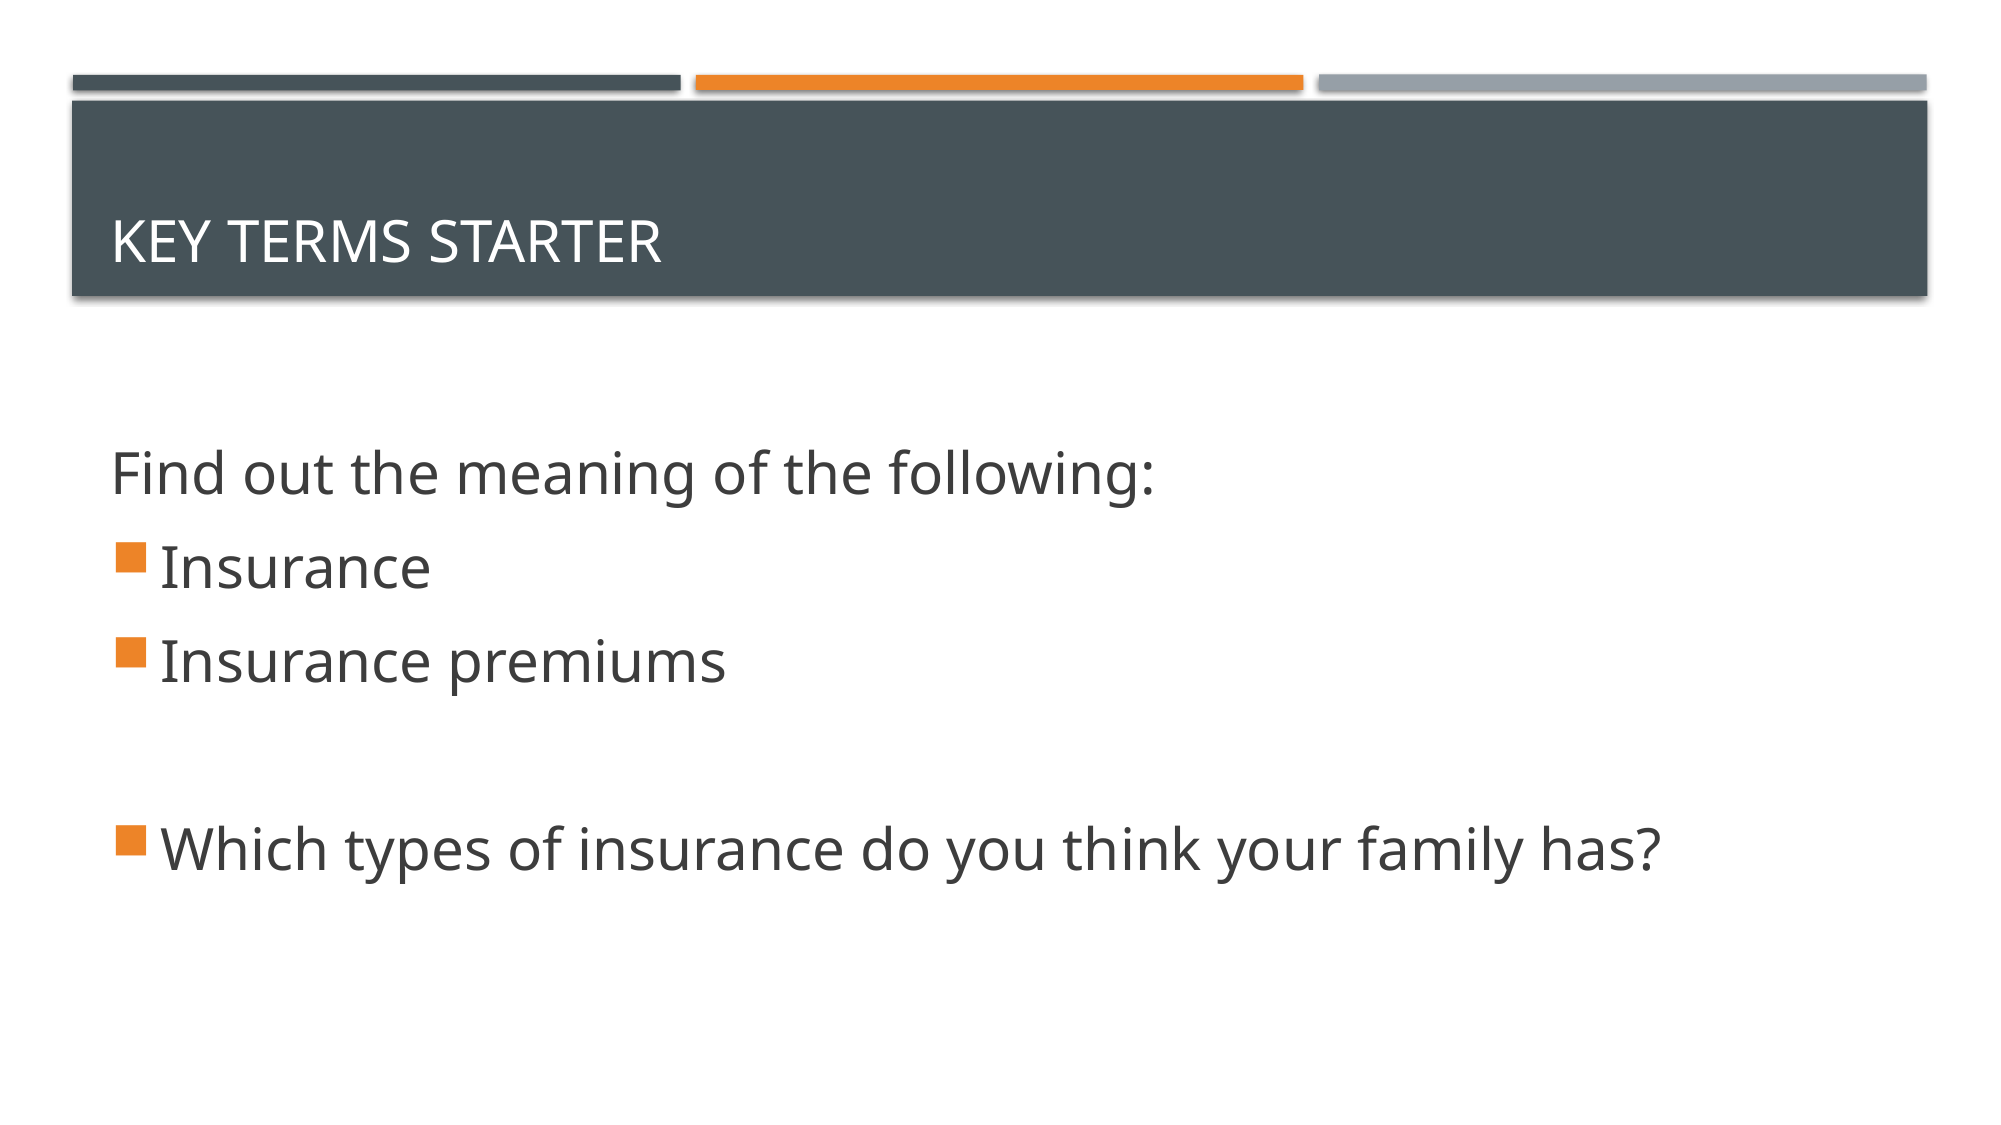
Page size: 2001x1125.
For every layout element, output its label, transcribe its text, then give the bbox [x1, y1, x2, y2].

title Key terms starter [95, 115, 1905, 282]
list Find out the meaning of the following: Insurance Insurance premiums Which types of insurance do you think your family has? [95, 357, 1905, 962]
